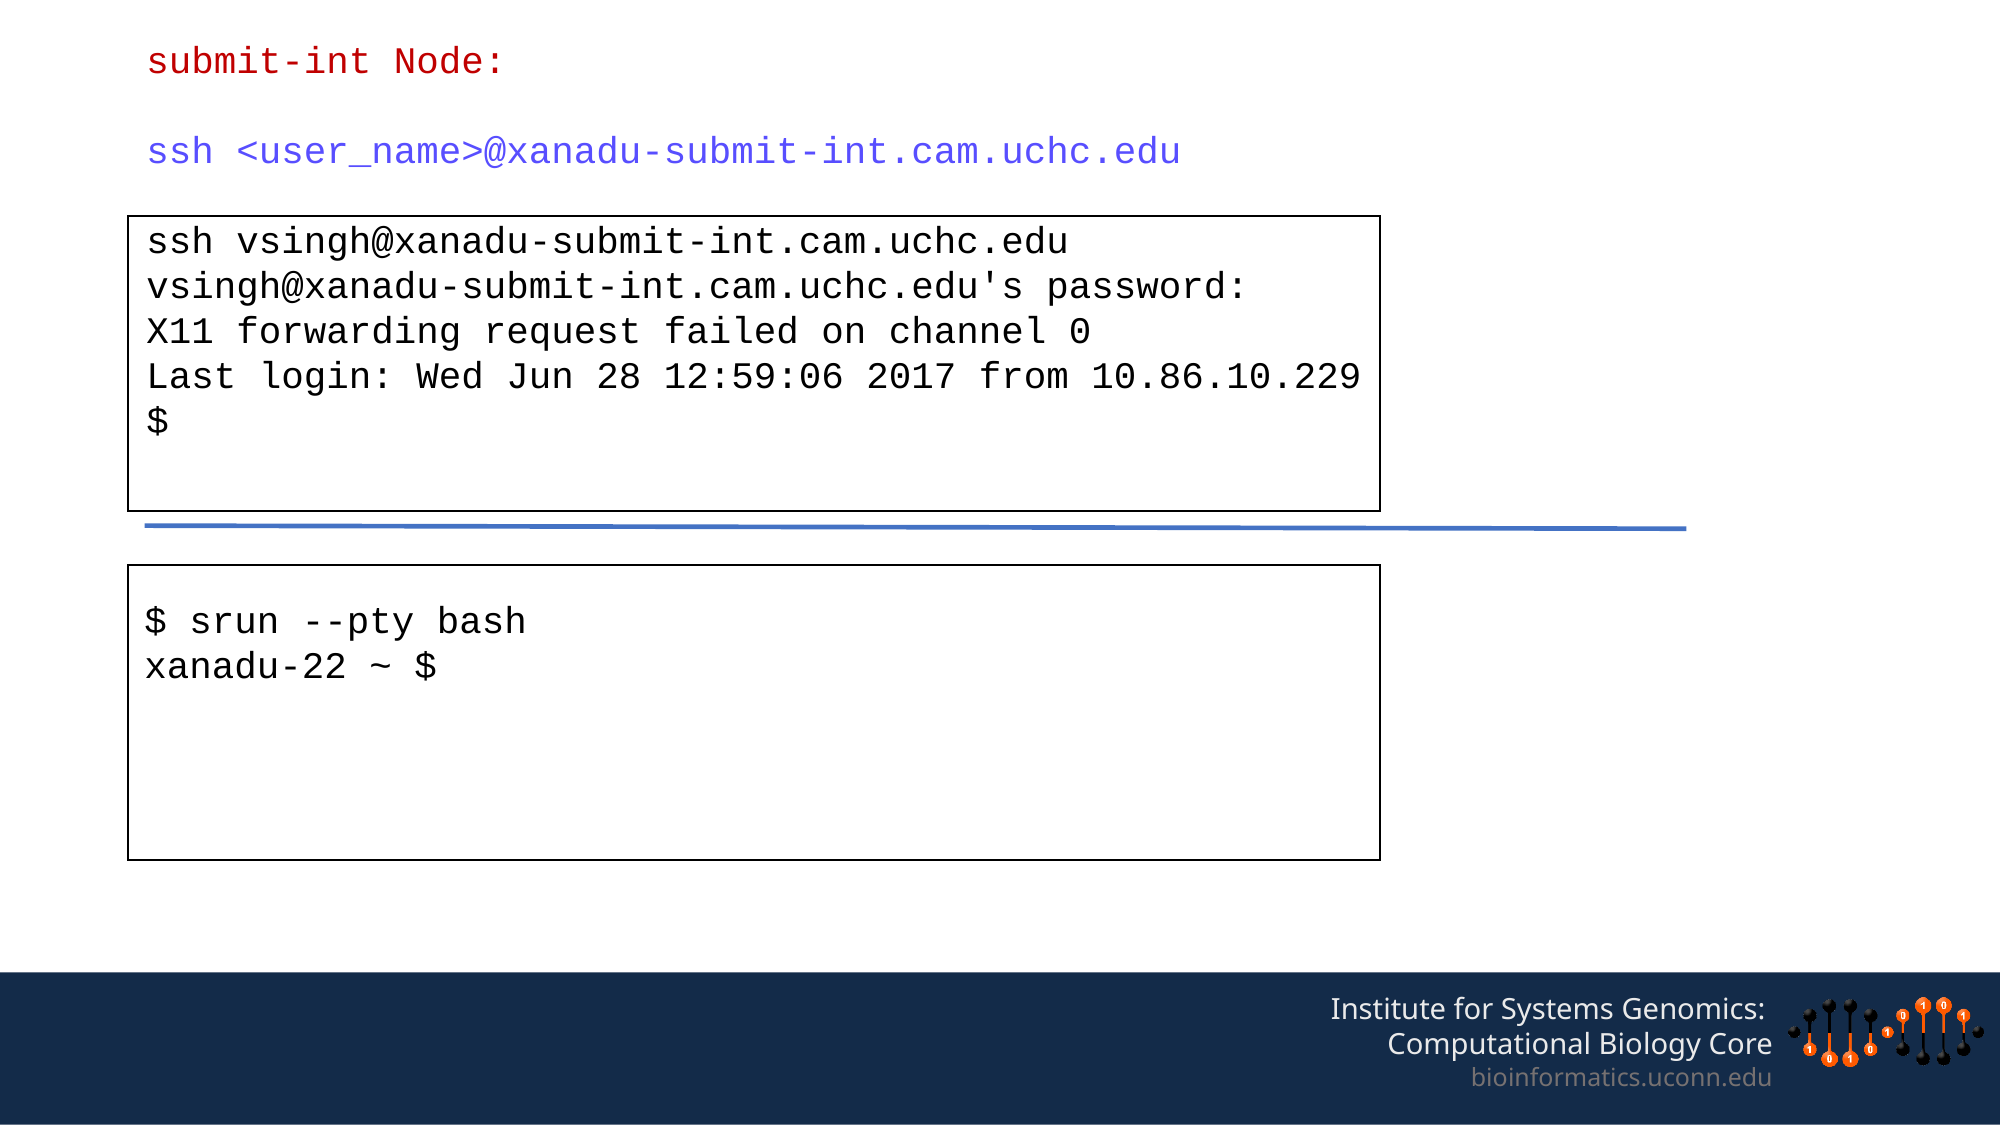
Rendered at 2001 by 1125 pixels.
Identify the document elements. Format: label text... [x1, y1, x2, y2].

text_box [144, 525, 1687, 529]
text_box [0, 971, 2000, 1125]
text_box Institute for Systems Genomics: Computational Biology Core [1130, 983, 1788, 1053]
picture [1787, 997, 1984, 1067]
text_box [127, 564, 1381, 861]
text_box submit-int Node: ssh <user_name>@xanadu-submit-int.cam.uchc.edu ssh vsingh@xanadu-submit-int.cam.uchc.edu vsingh@xanadu-submit-int.cam.uchc.edu's password: X11 forwarding request failed on channel 0 Last login: Wed Jun 28 12:59:06 2017 from 10.86.10.229 $ [131, 28, 1377, 215]
text_box [127, 215, 1381, 512]
text_box bioinformatics.uconn.edu [1130, 1053, 1788, 1099]
